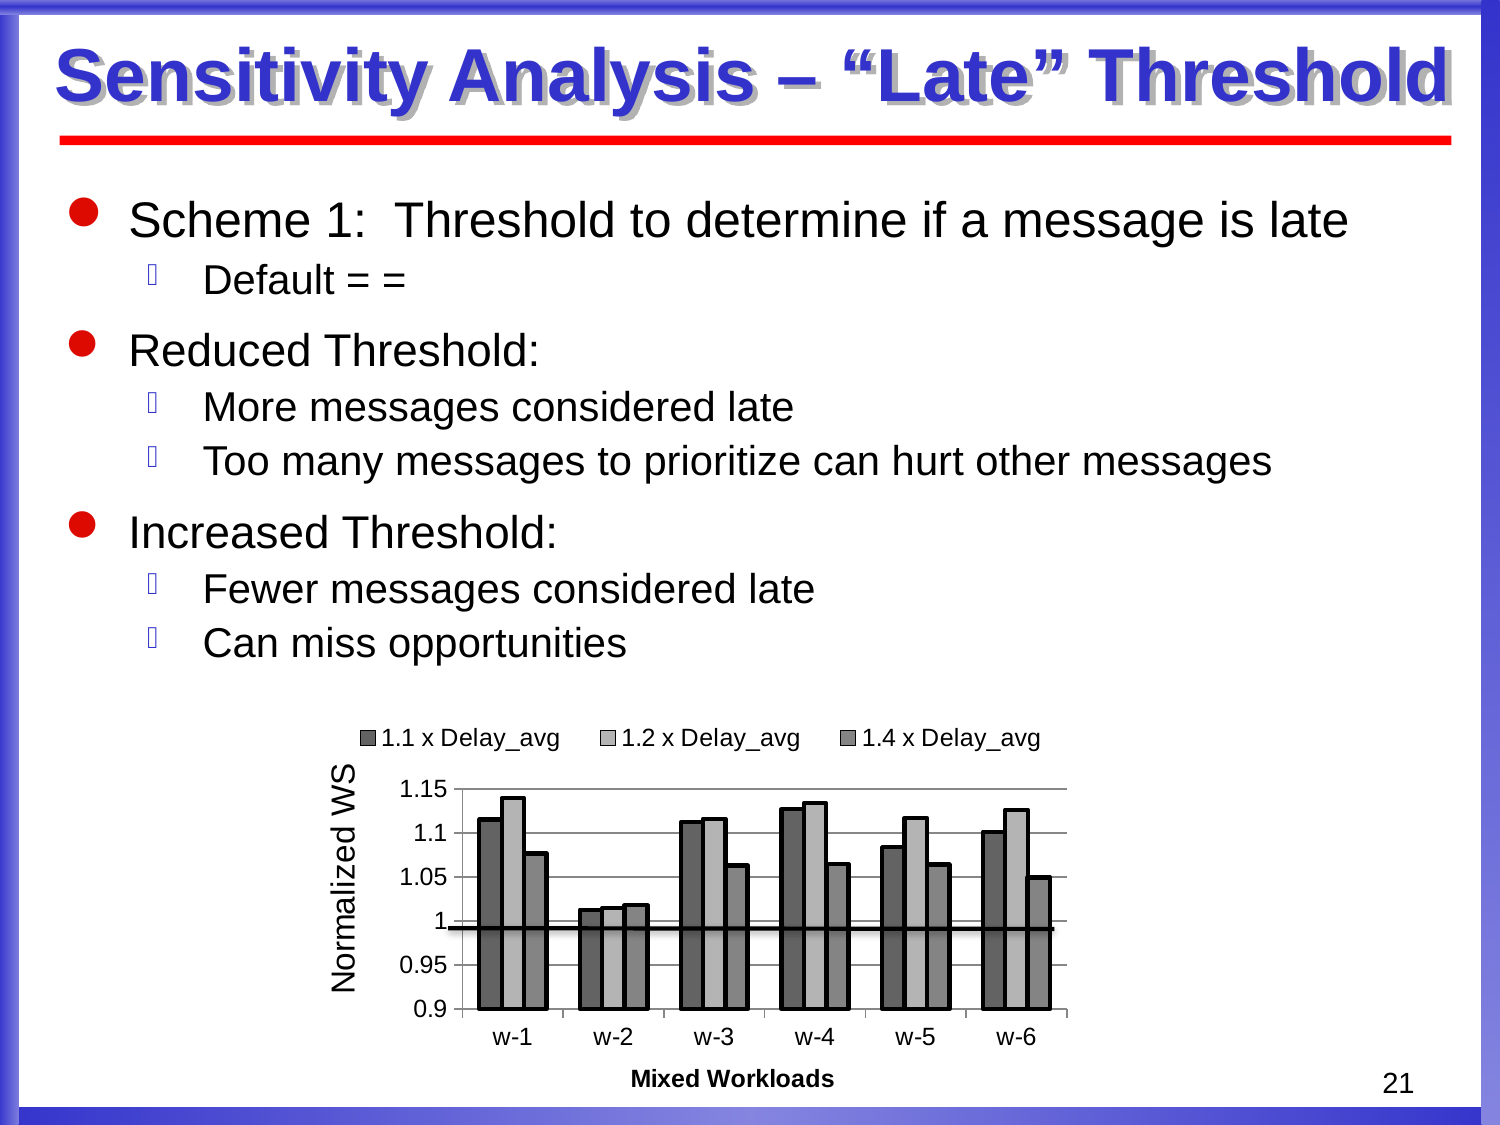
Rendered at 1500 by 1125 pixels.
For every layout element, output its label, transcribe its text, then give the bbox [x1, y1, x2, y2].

chart [300, 718, 1083, 1125]
title Sensitivity Analysis – “Late” Threshold [54, 21, 1467, 134]
